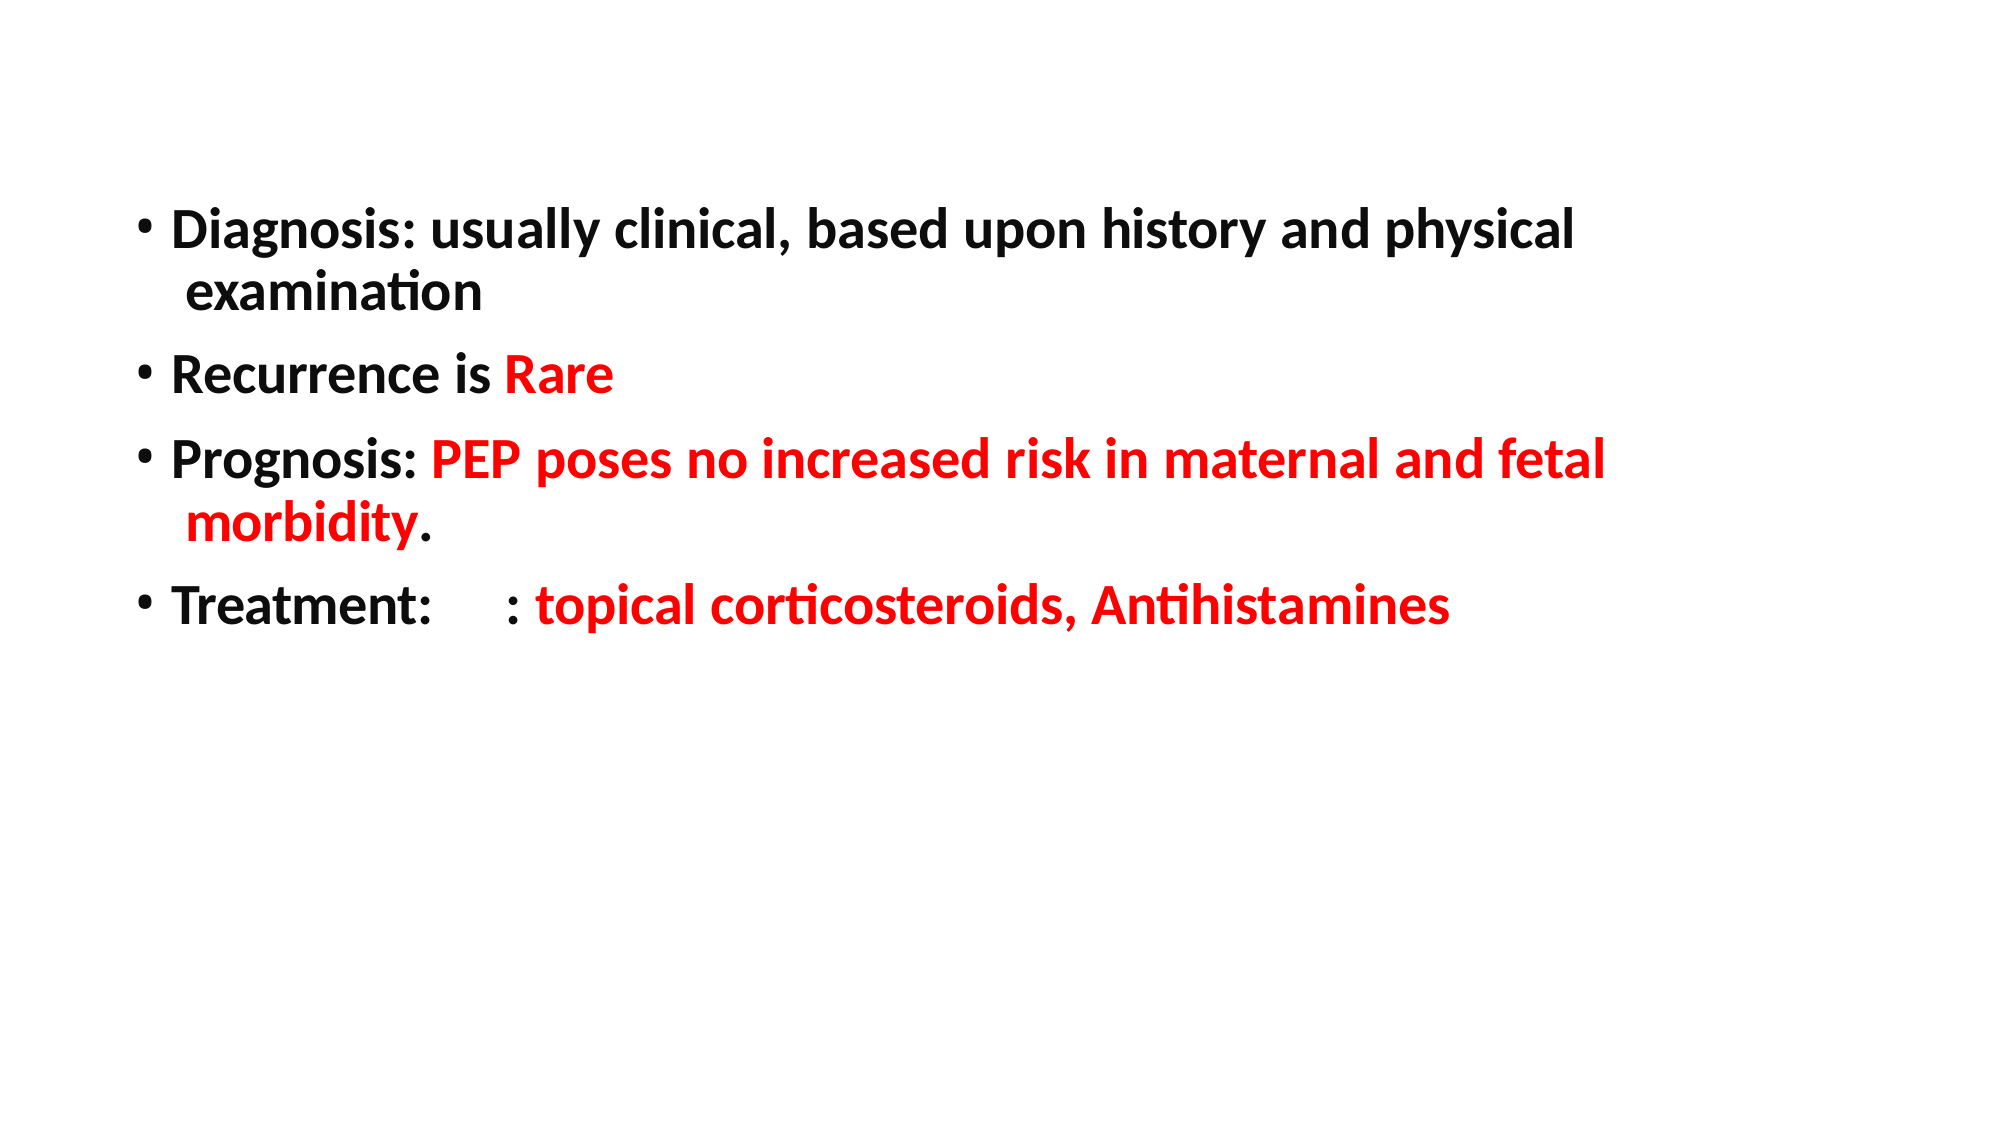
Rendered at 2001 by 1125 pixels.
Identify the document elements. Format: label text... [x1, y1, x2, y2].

text_box Diagnosis: usually clinical, based upon history and physical examination Recurrence is Rare Prognosis: PEP poses no increased risk in maternal and fetal morbidity. Treatment: : topical corticosteroids, Antihistamines [132, 186, 1619, 637]
